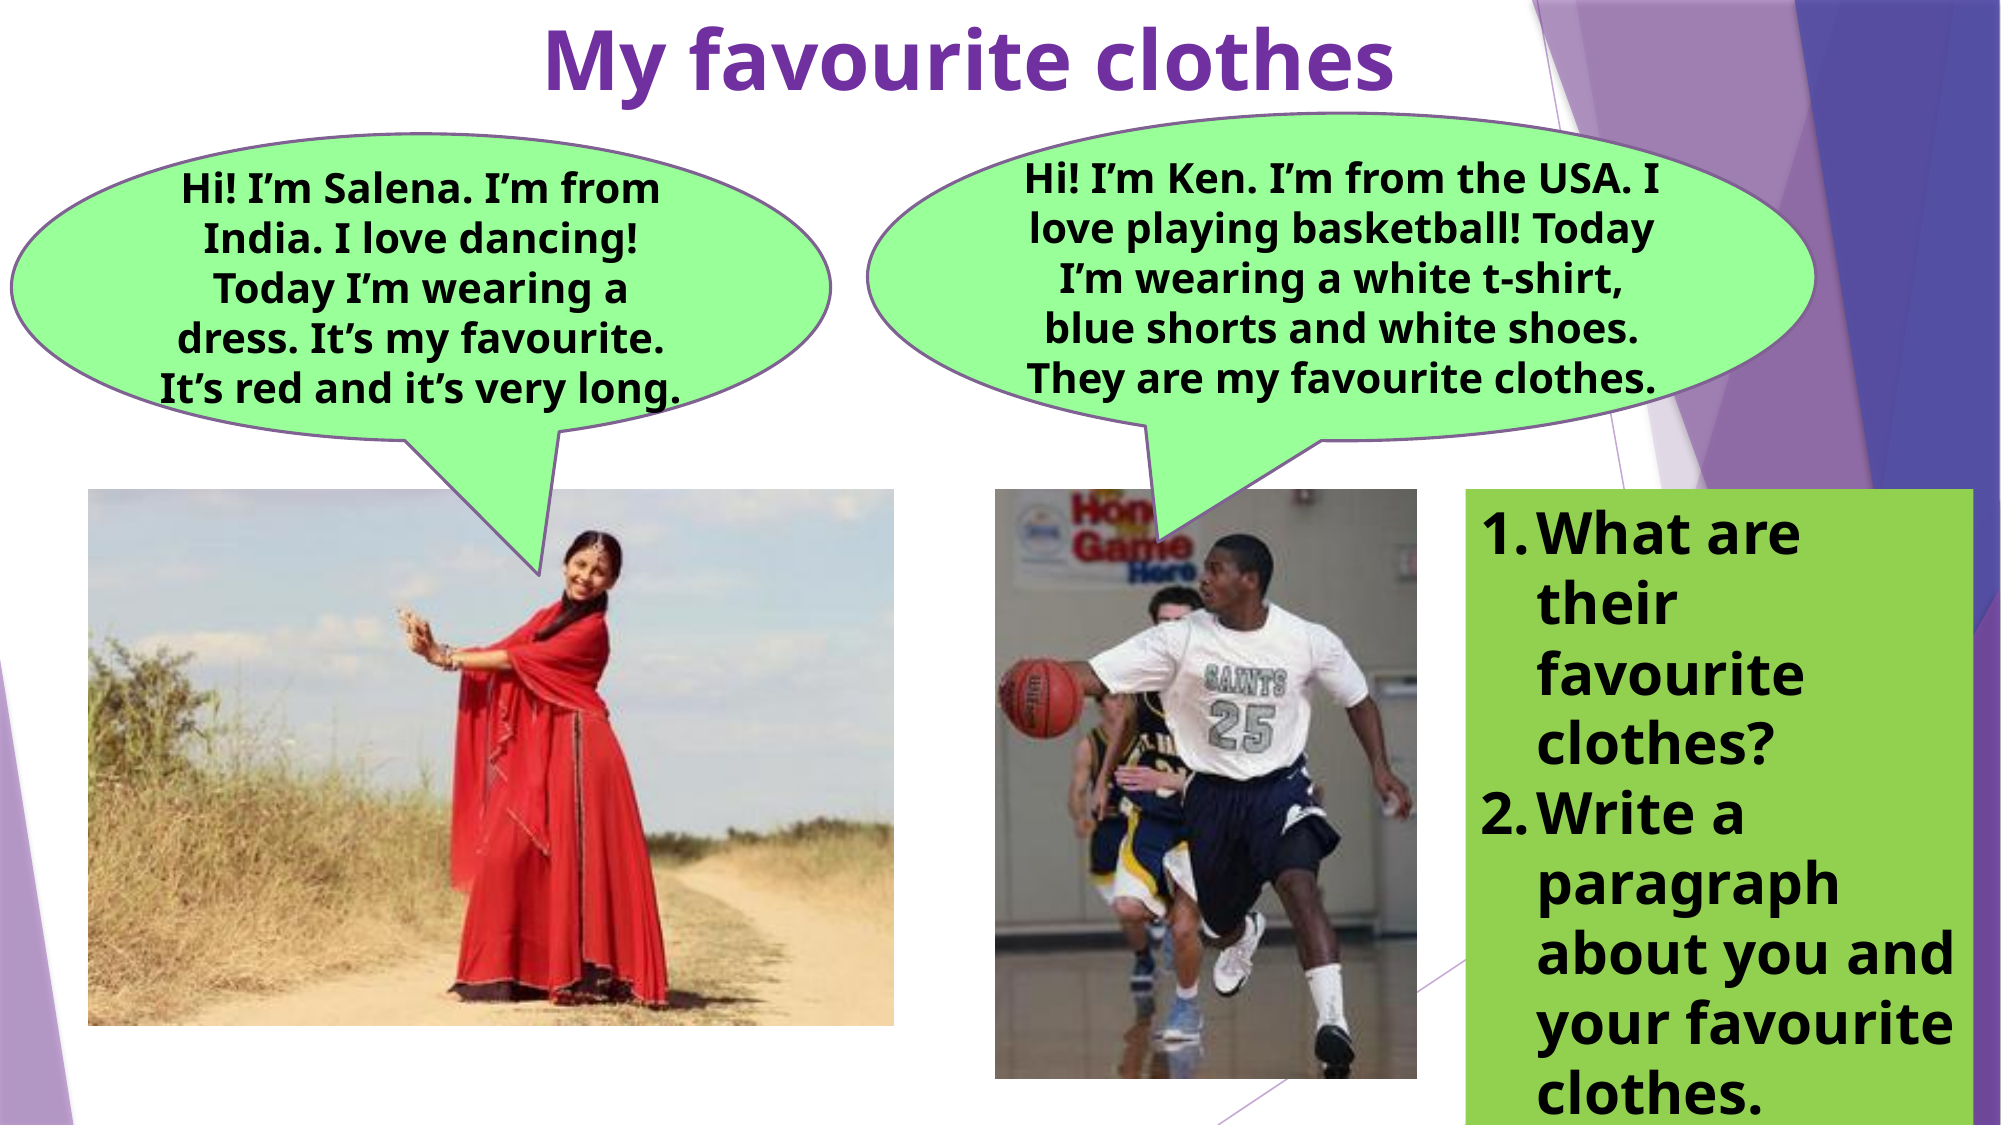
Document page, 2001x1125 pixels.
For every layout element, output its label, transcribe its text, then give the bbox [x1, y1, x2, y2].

picture [995, 488, 1418, 1079]
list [87, 488, 894, 1027]
text_box Hi! I’m Ken. I’m from the USA. I love playing basketball! Today I’m wearing a white t-shirt, blue shorts and white shoes. They are my favourite clothes. [865, 111, 1818, 487]
text_box Hi! I’m Salena. I’m from India. I love dancing! Today I’m wearing a dress. It’s my favourite. It’s red and it’s very long. [9, 132, 833, 487]
title My favourite clothes [264, 0, 1675, 217]
text_box What are their favourite clothes? Write a paragraph about you and your favourite clothes. [1465, 489, 1974, 1125]
